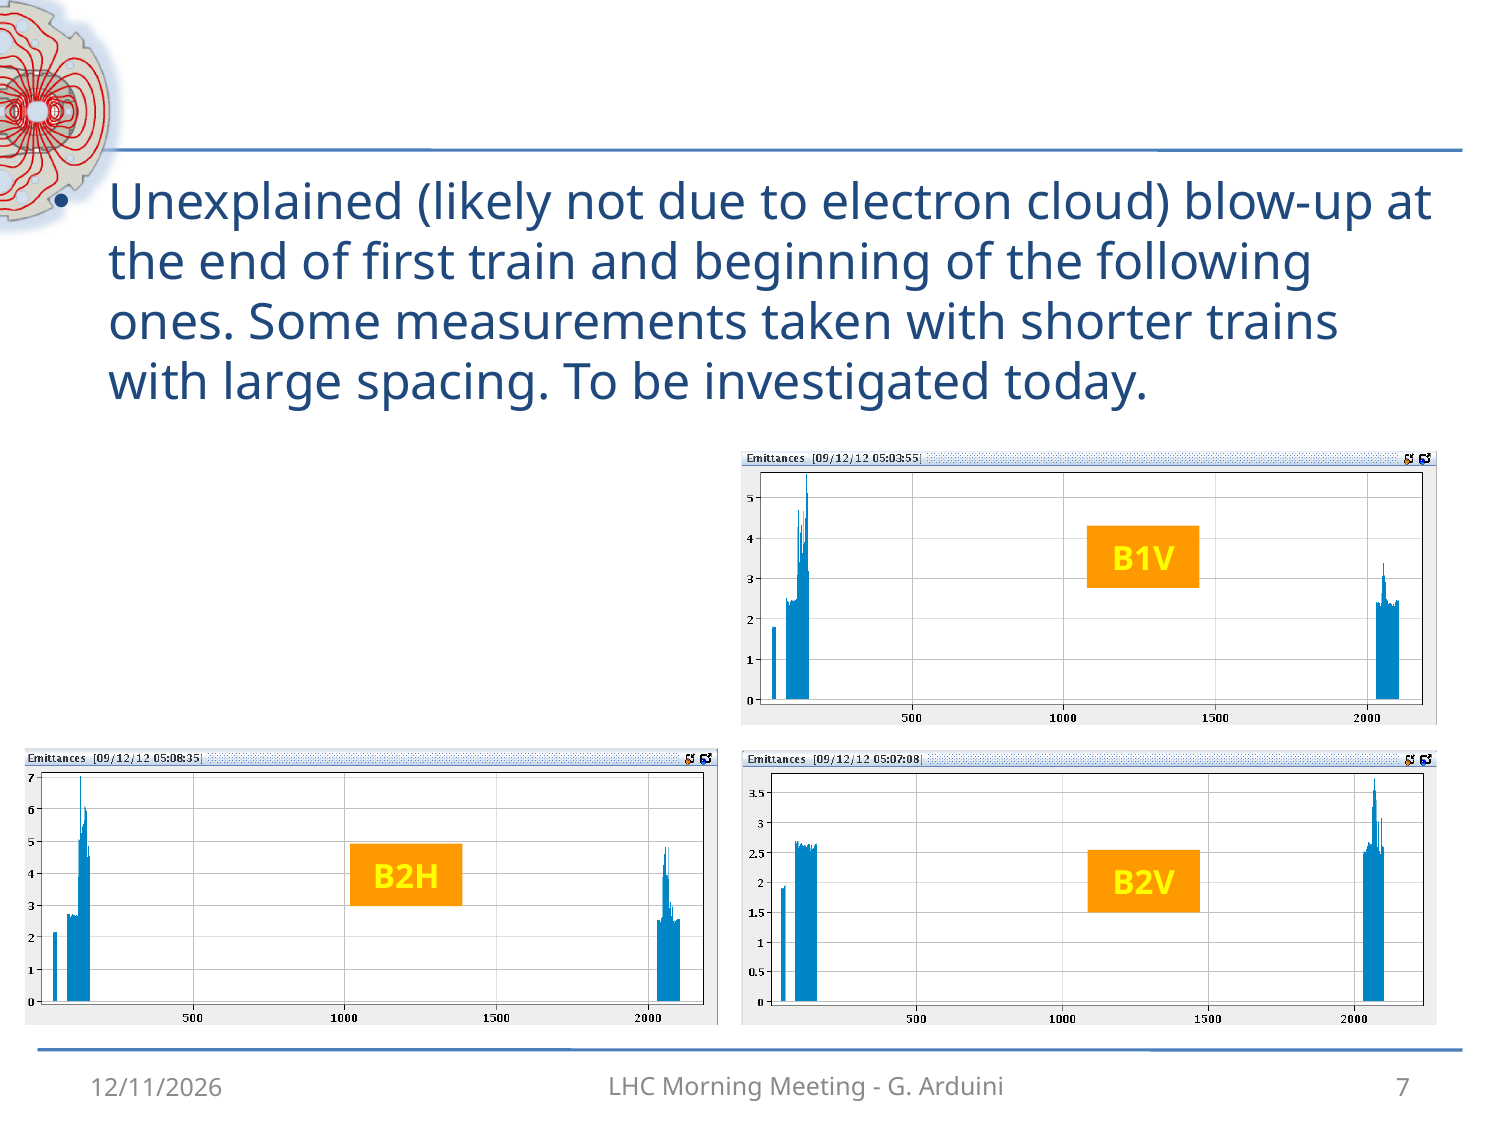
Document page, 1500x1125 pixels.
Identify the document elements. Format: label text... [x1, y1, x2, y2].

list Unexplained (likely not due to electron cloud) blow-up at the end of first train and beginning of the following ones. Some measurements taken with shorter trains with large spacing. To be investigated today. [37, 162, 1463, 363]
picture [24, 748, 719, 1026]
footer LHC Morning Meeting - G. Arduini [275, 1074, 1074, 1100]
picture [740, 749, 1437, 1026]
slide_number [75, 1074, 425, 1103]
slide_number 7 [1074, 1074, 1425, 1103]
picture [740, 450, 1437, 726]
picture [0, 2, 109, 220]
